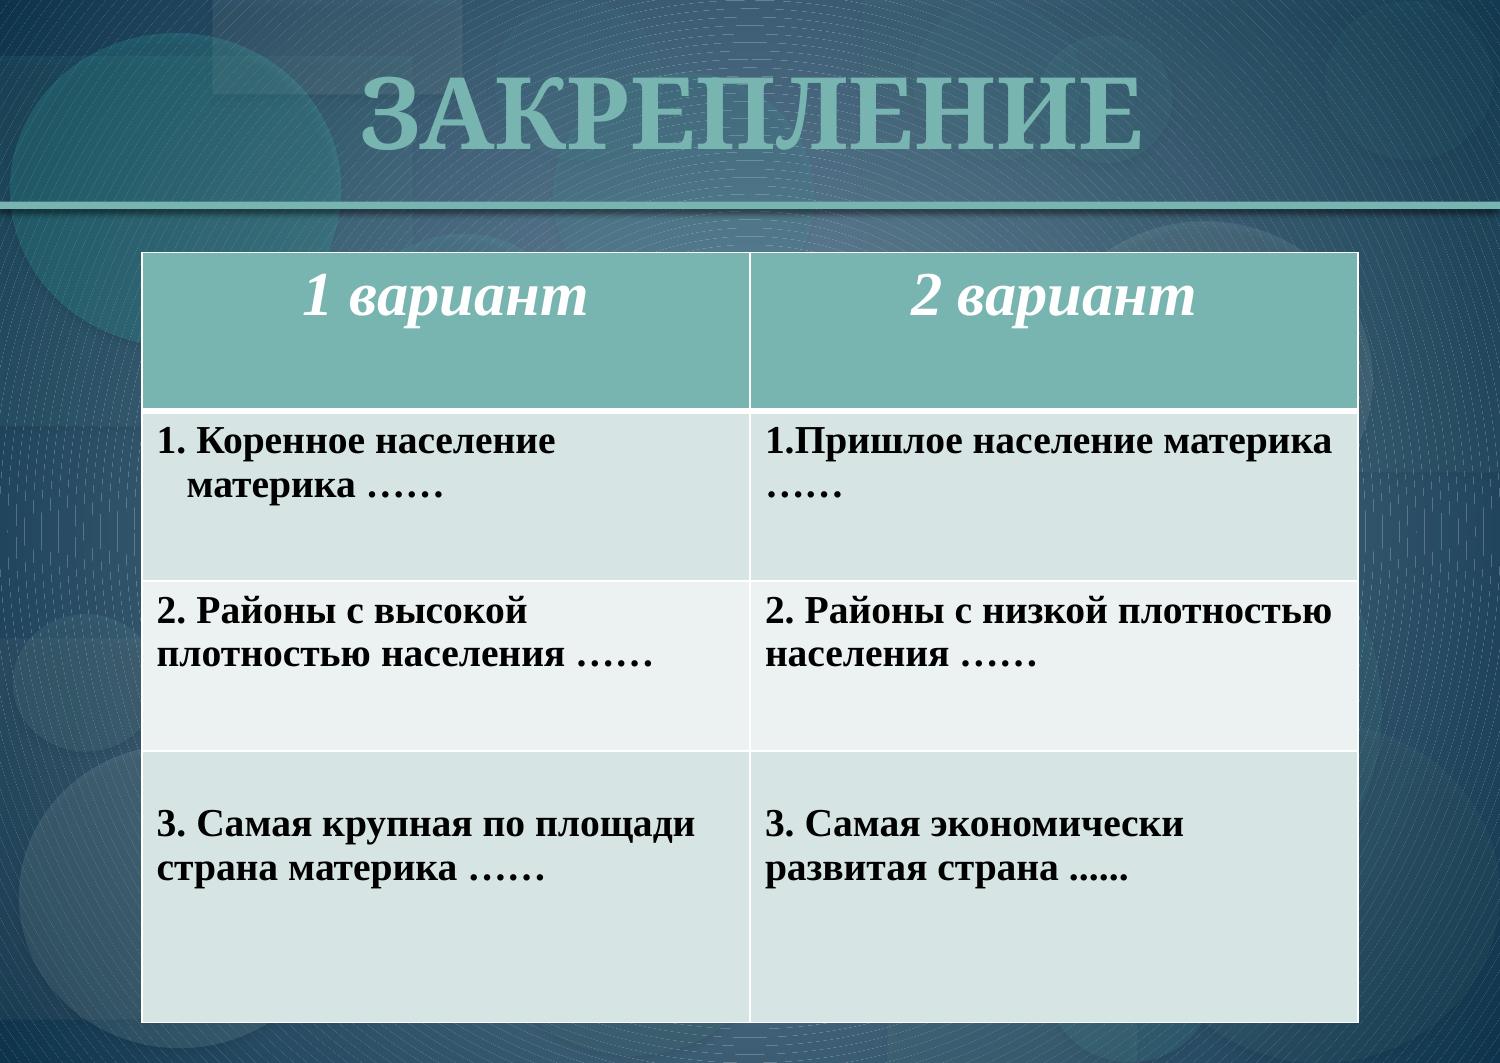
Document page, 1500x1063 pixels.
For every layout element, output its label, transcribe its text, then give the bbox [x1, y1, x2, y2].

table_cell 1. Коренное население материка …… [143, 414, 749, 580]
table_header 2 вариант [751, 253, 1357, 408]
table_cell 3. Самая экономически развитая страна ...... [751, 752, 1357, 1022]
table_cell 2. Районы с высокой плотностью населения …… [143, 582, 749, 750]
table_cell 3. Самая крупная по площади страна материка …… [143, 752, 749, 1022]
title Закрепление [76, 0, 1427, 178]
table_header 1 вариант [143, 253, 749, 408]
table_cell 2. Районы с низкой плотностью населения …… [751, 582, 1357, 750]
table_cell 1.Пришлое население материка …… [751, 414, 1357, 580]
